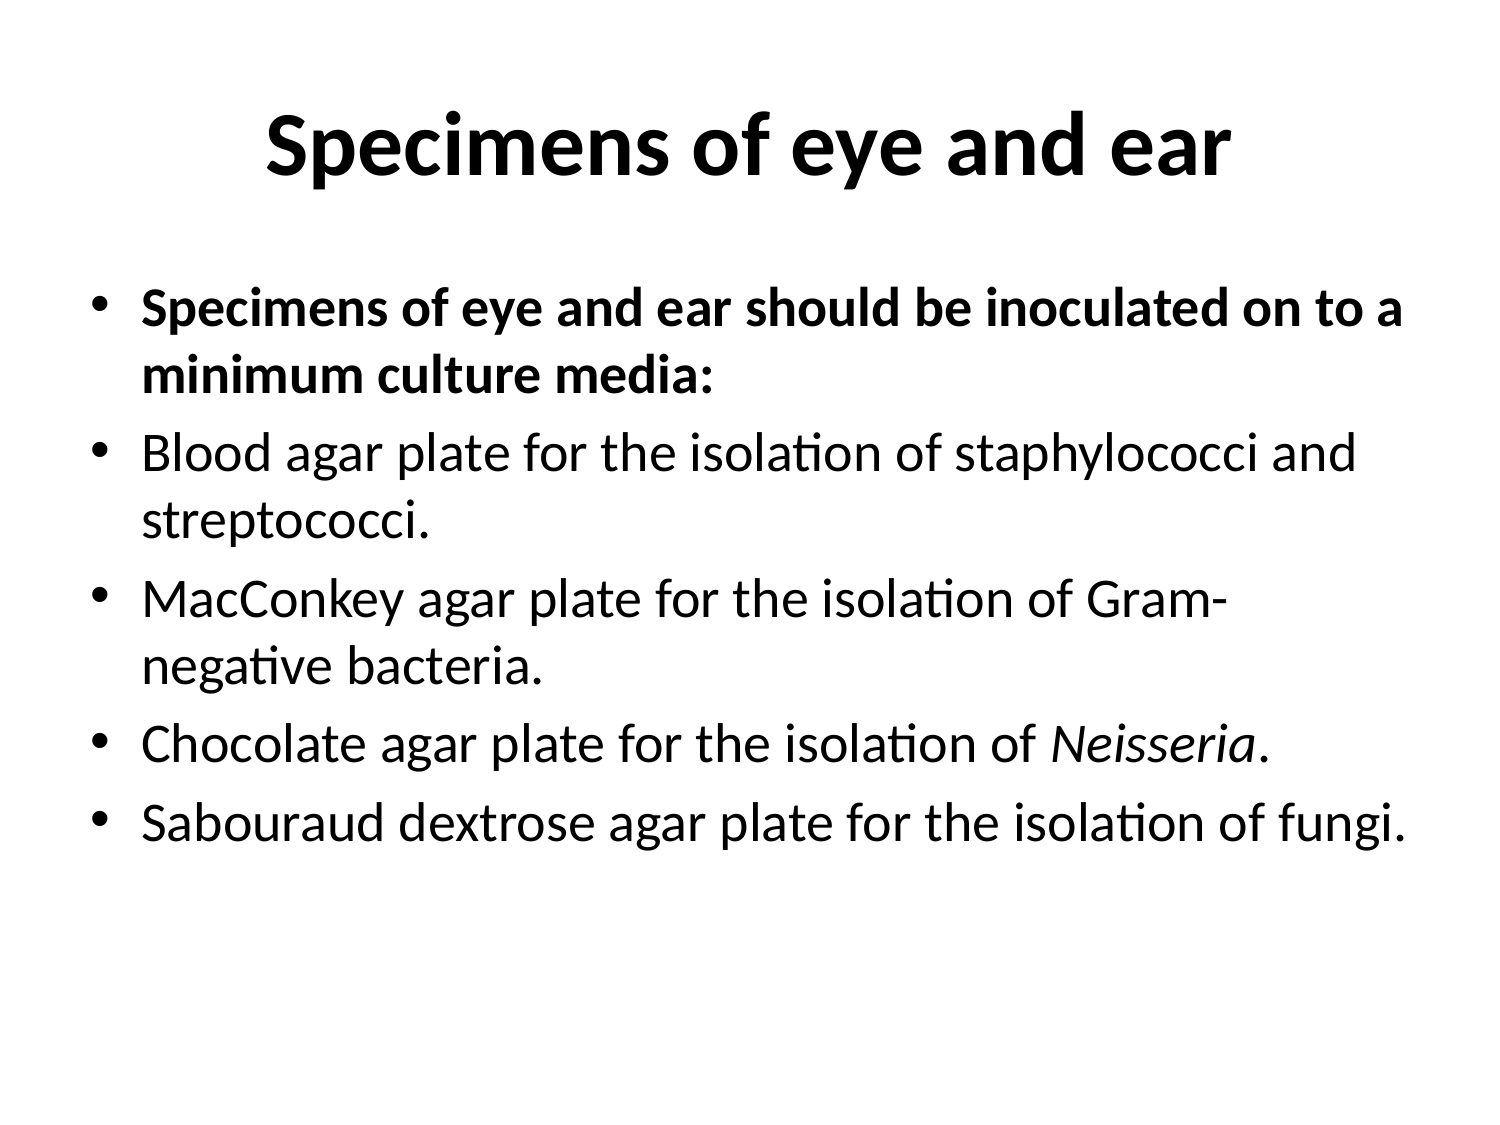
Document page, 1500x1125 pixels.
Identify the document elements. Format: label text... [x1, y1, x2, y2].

title Specimens of eye and ear [75, 45, 1425, 233]
list Specimens of eye and ear should be inoculated on to a minimum culture media: Blood agar plate for the isolation of staphylococci and streptococci. MacConkey agar plate for the isolation of Gram-negative bacteria. Chocolate agar plate for the isolation of Neisseria. Sabouraud dextrose agar plate for the isolation of fungi. [75, 262, 1425, 1005]
